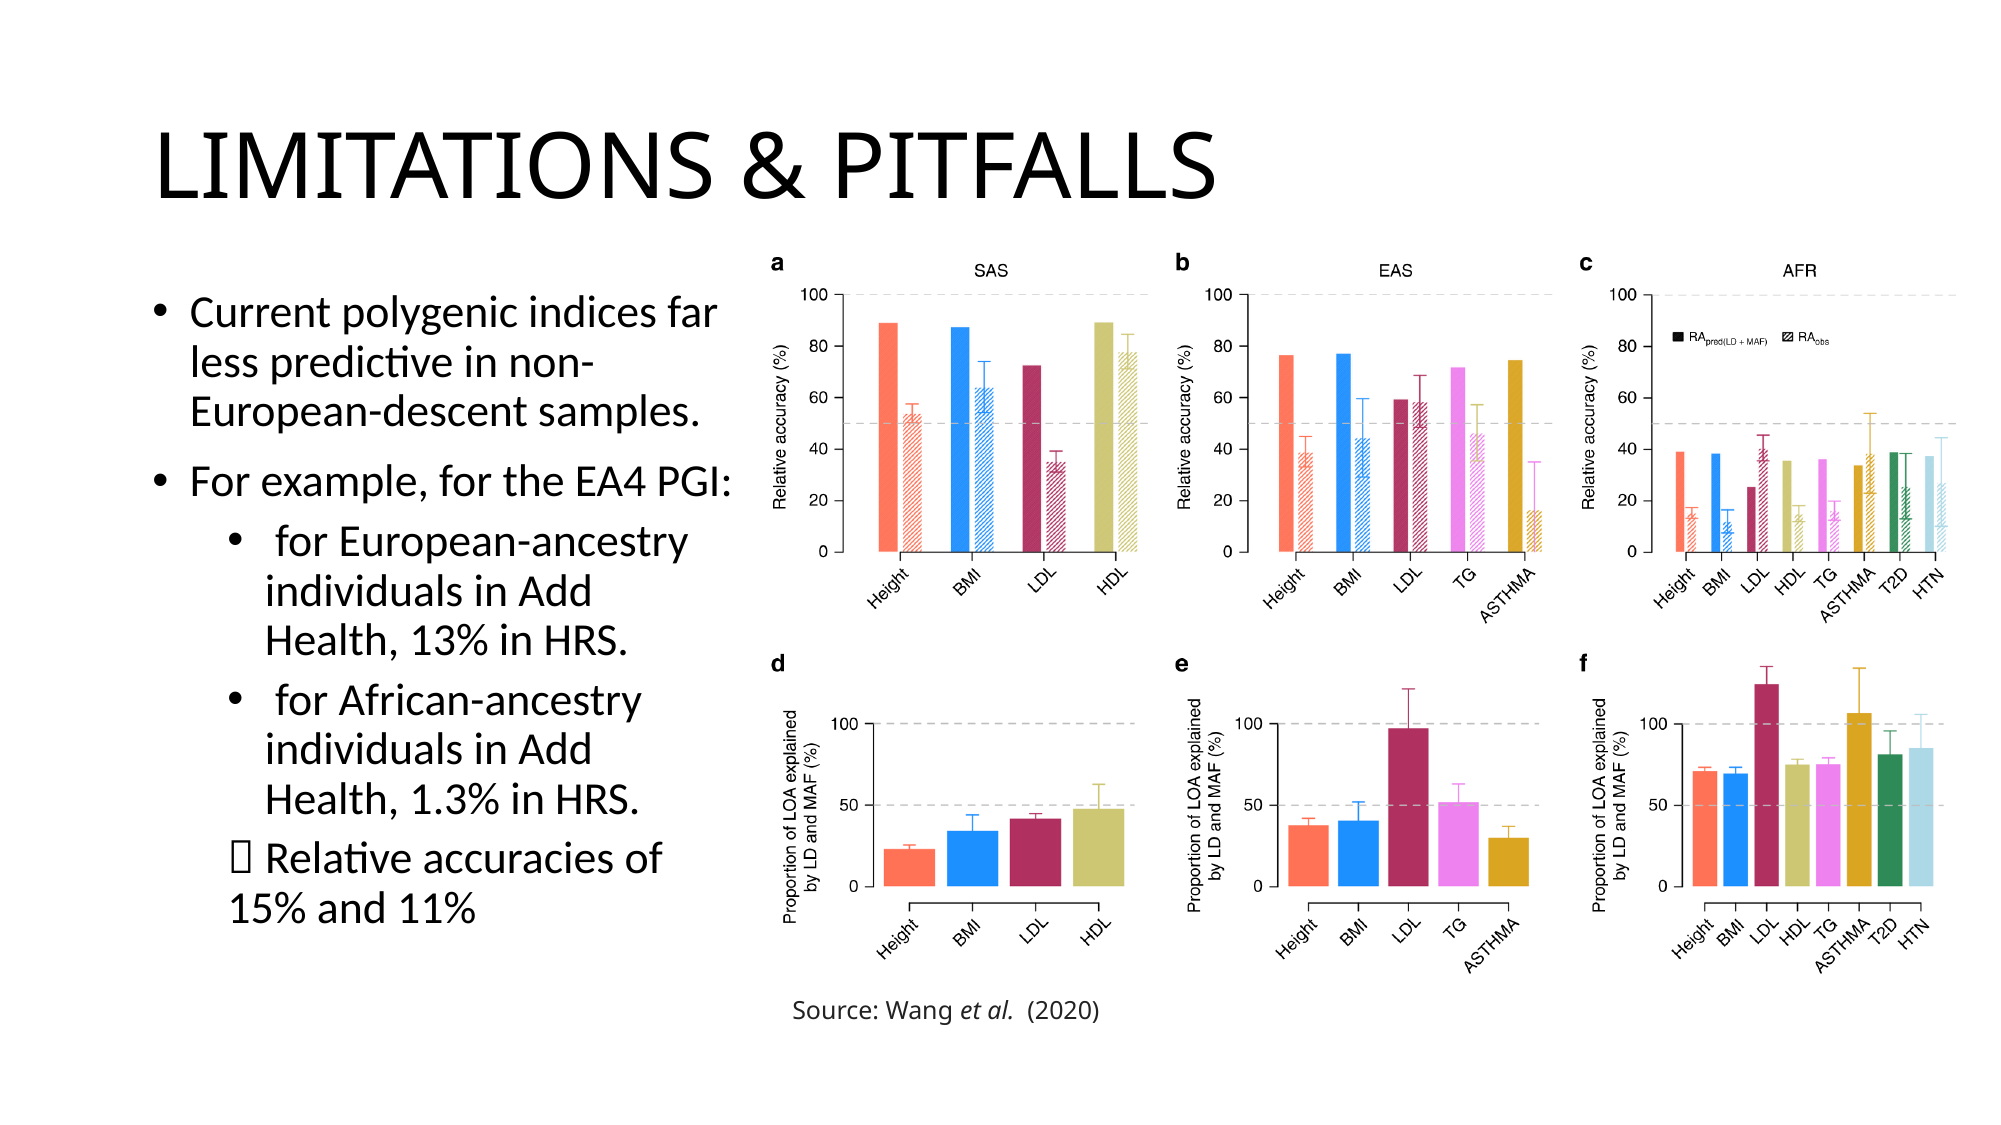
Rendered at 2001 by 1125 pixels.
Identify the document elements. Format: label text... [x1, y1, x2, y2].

text_box Source: Wang et al. (2020) [777, 986, 1920, 1032]
picture [771, 252, 1956, 974]
title LIMITATIONS & PITFALLS [137, 59, 1863, 278]
